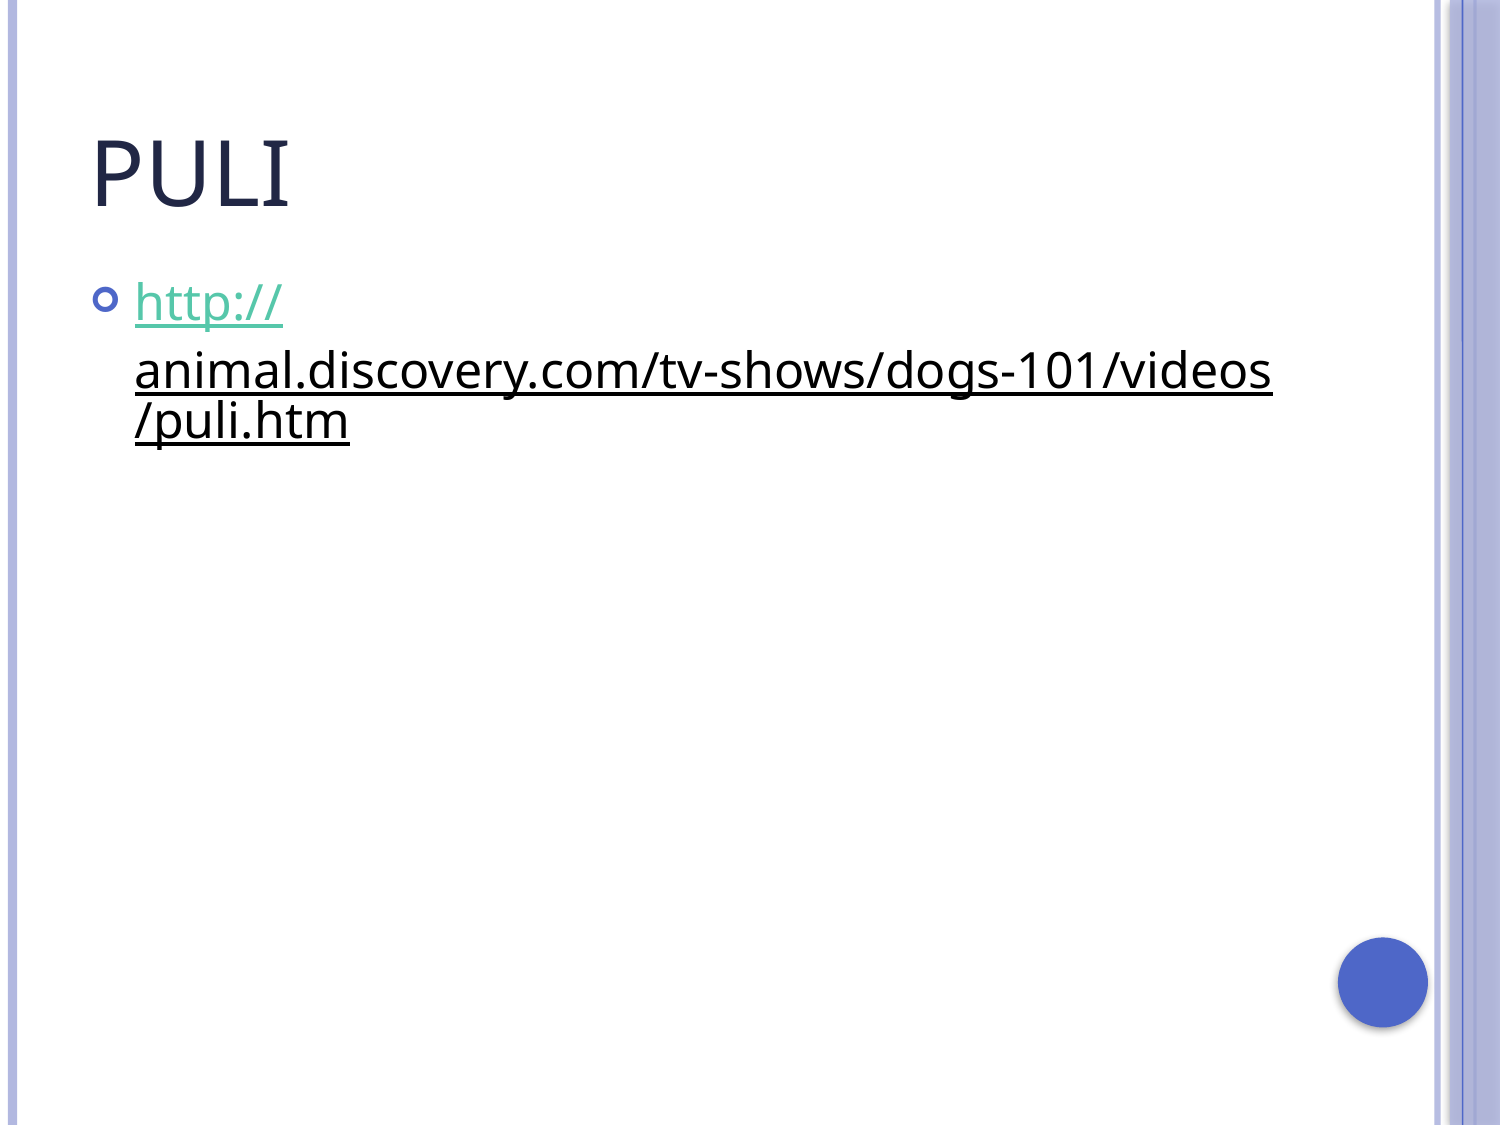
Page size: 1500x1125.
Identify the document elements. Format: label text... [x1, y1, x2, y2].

list http://animal.discovery.com/tv-shows/dogs-101/videos/puli.htm [75, 262, 1300, 1062]
title Puli [75, 45, 1300, 233]
